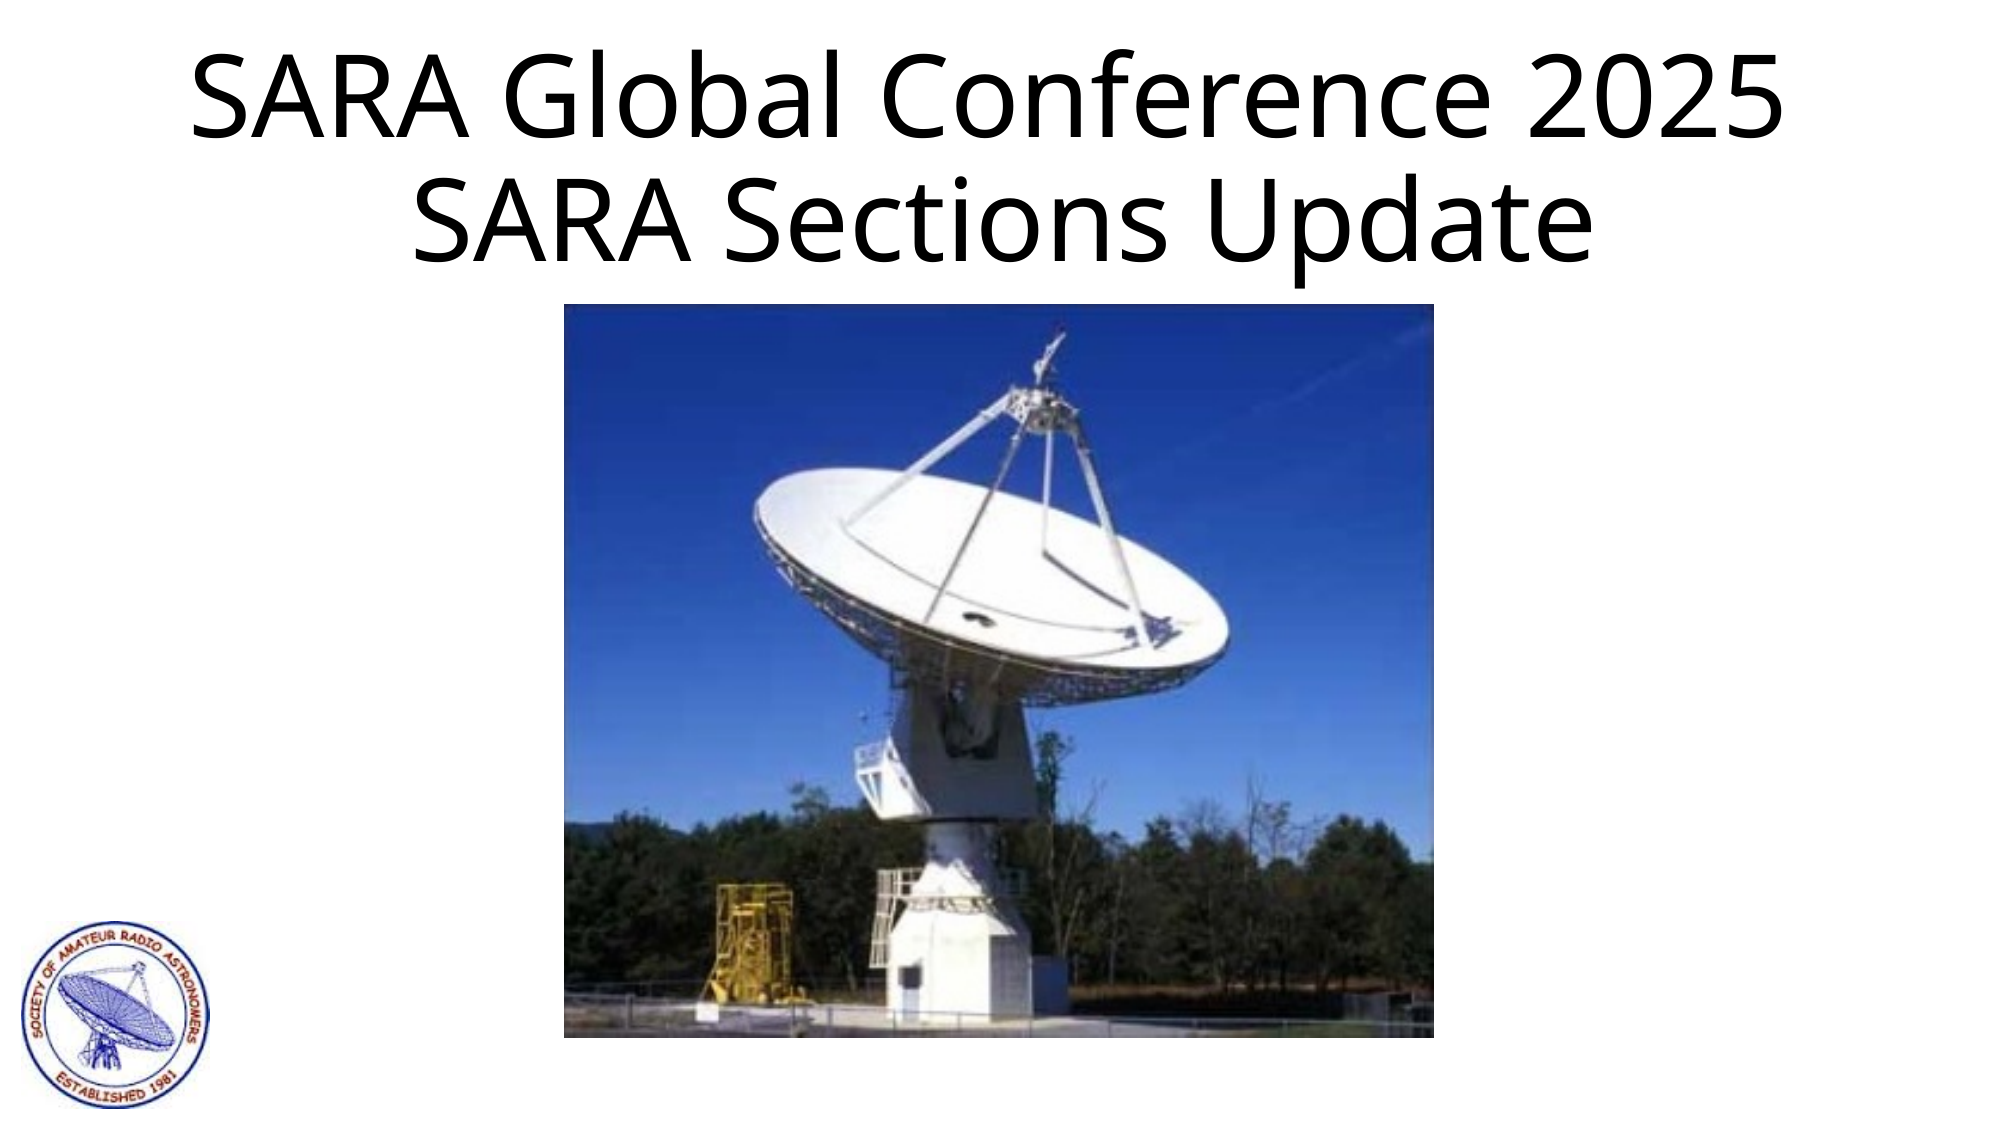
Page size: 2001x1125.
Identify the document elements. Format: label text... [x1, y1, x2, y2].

picture [21, 921, 210, 1109]
picture [564, 304, 1434, 1038]
title SARA Global Conference 2025 SARA Sections Update [38, 29, 1970, 295]
